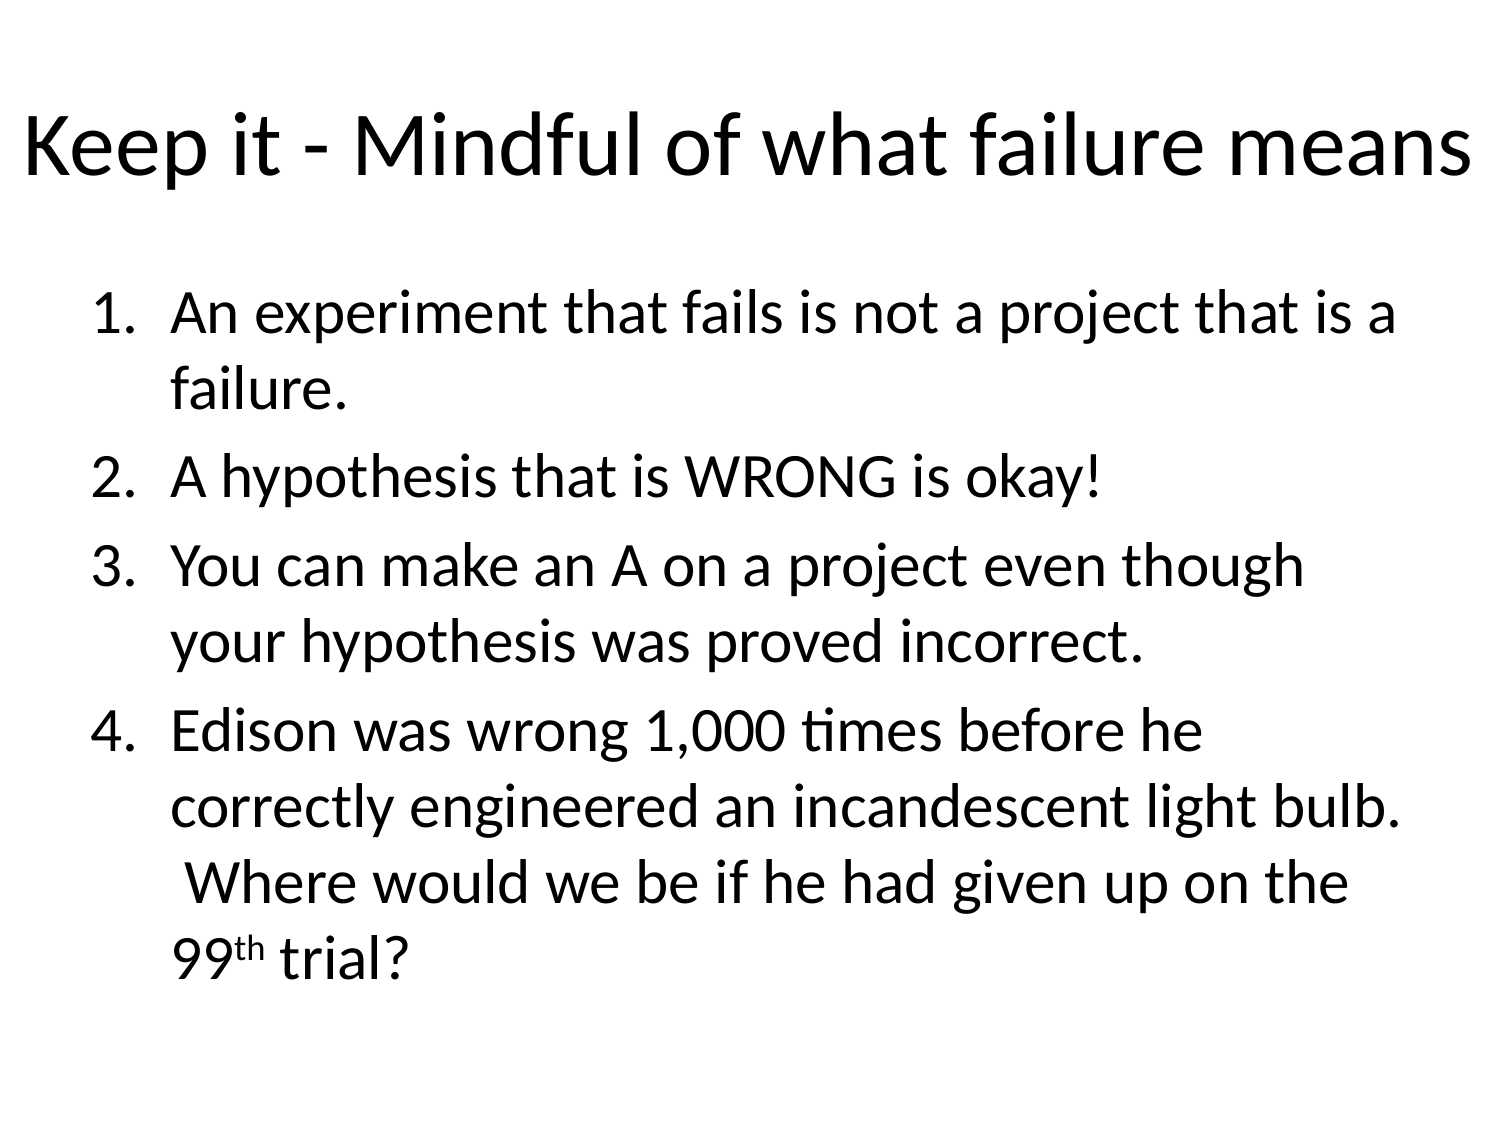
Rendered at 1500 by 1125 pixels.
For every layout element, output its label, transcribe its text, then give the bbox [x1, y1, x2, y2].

list An experiment that fails is not a project that is a failure. A hypothesis that is WRONG is okay! You can make an A on a project even though your hypothesis was proved incorrect. Edison was wrong 1,000 times before he correctly engineered an incandescent light bulb. Where would we be if he had given up on the 99th trial? [75, 262, 1425, 1005]
title Keep it - Mindful of what failure means [0, 45, 1500, 233]
